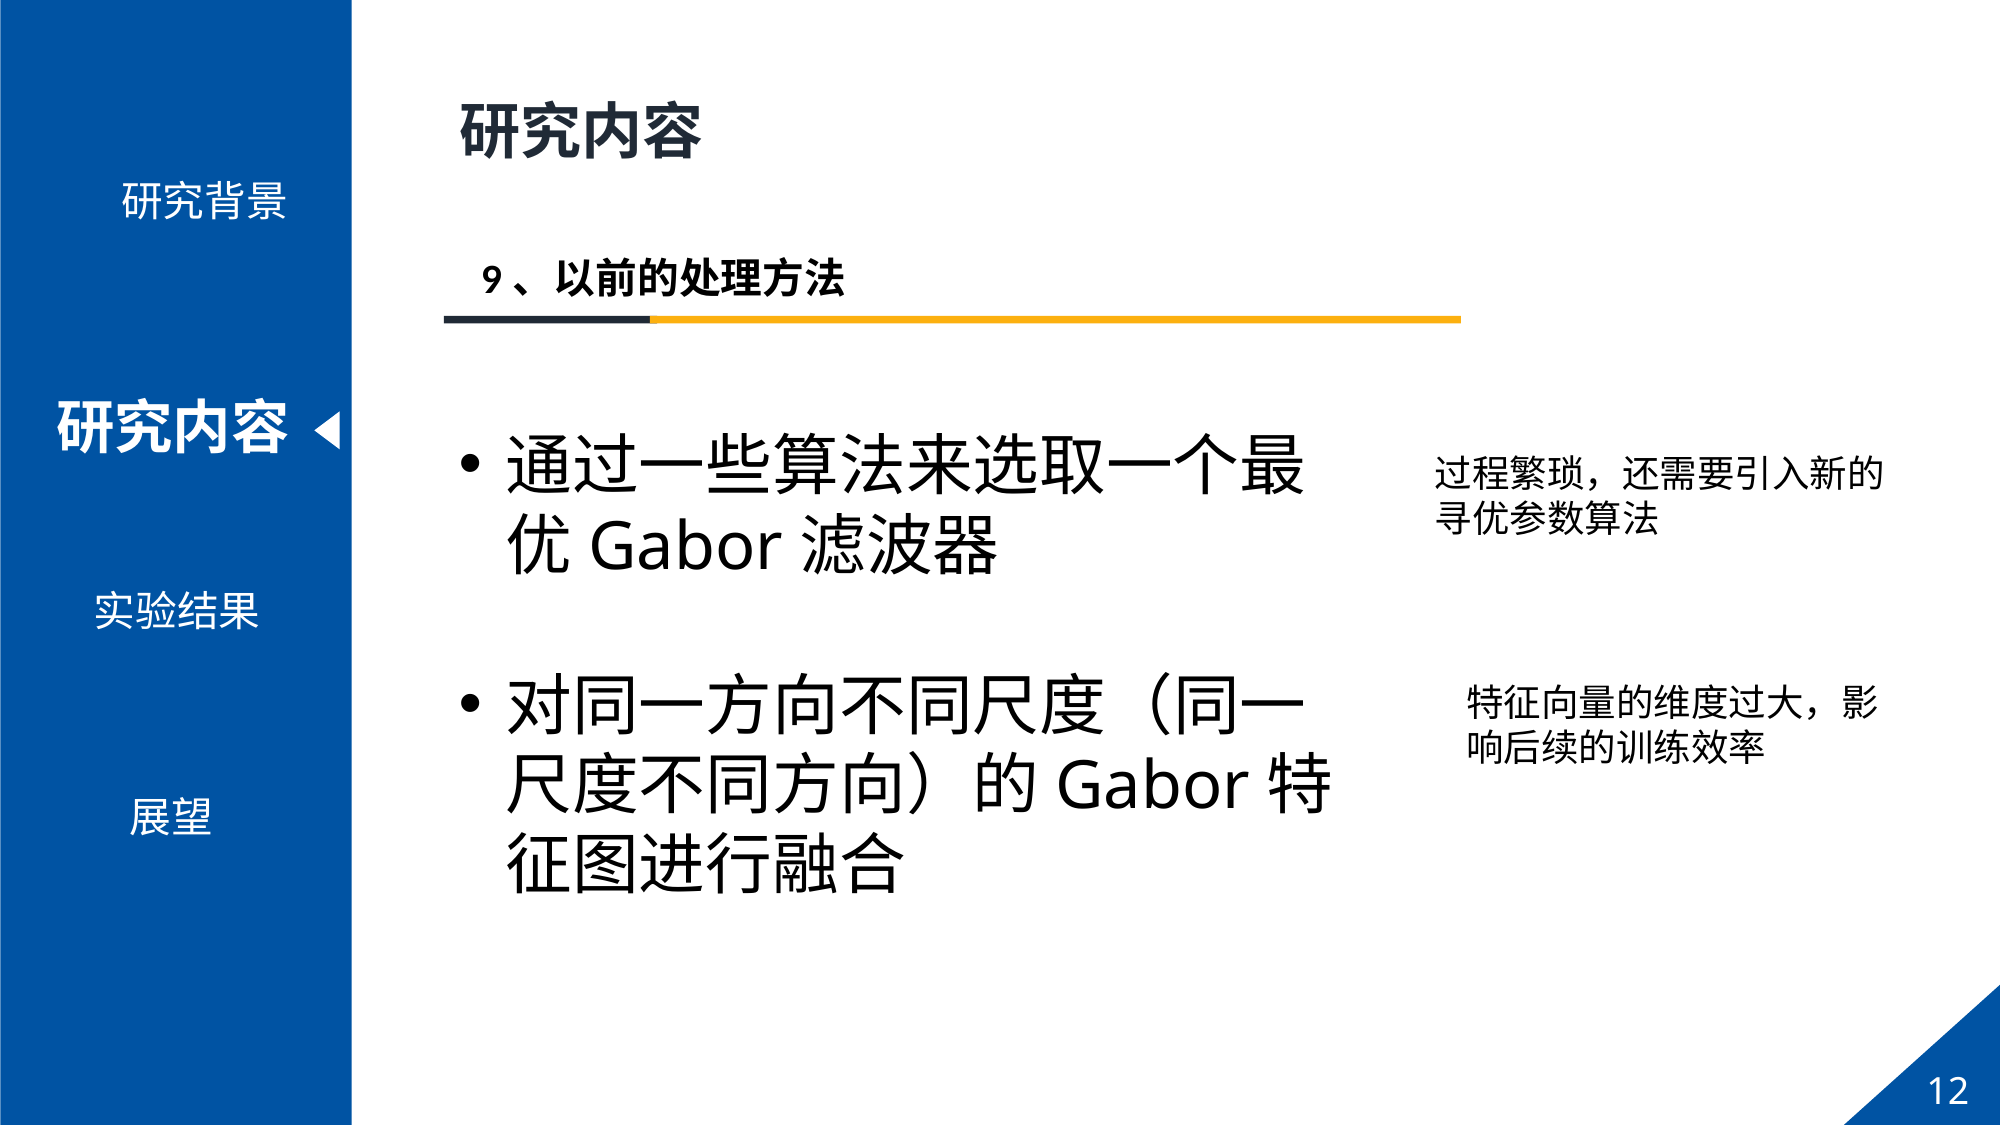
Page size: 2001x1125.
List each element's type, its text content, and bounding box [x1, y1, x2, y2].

text_box 过程繁琐，还需要引入新的寻优参数算法 [1420, 442, 1907, 548]
text_box 通过一些算法来选取一个最优Gabor滤波器 对同一方向不同尺度（同一尺度不同方向）的Gabor特征图进行融合 [444, 415, 1369, 910]
text_box [649, 315, 1462, 324]
text_box 特征向量的维度过大，影响后续的训练效率 [1451, 672, 1921, 777]
text_box 12 [1842, 983, 2000, 1125]
text_box [443, 315, 649, 324]
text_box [0, 0, 352, 1125]
text_box 研究内容 [444, 84, 719, 173]
text_box 9、以前的处理方法 [466, 244, 1078, 310]
